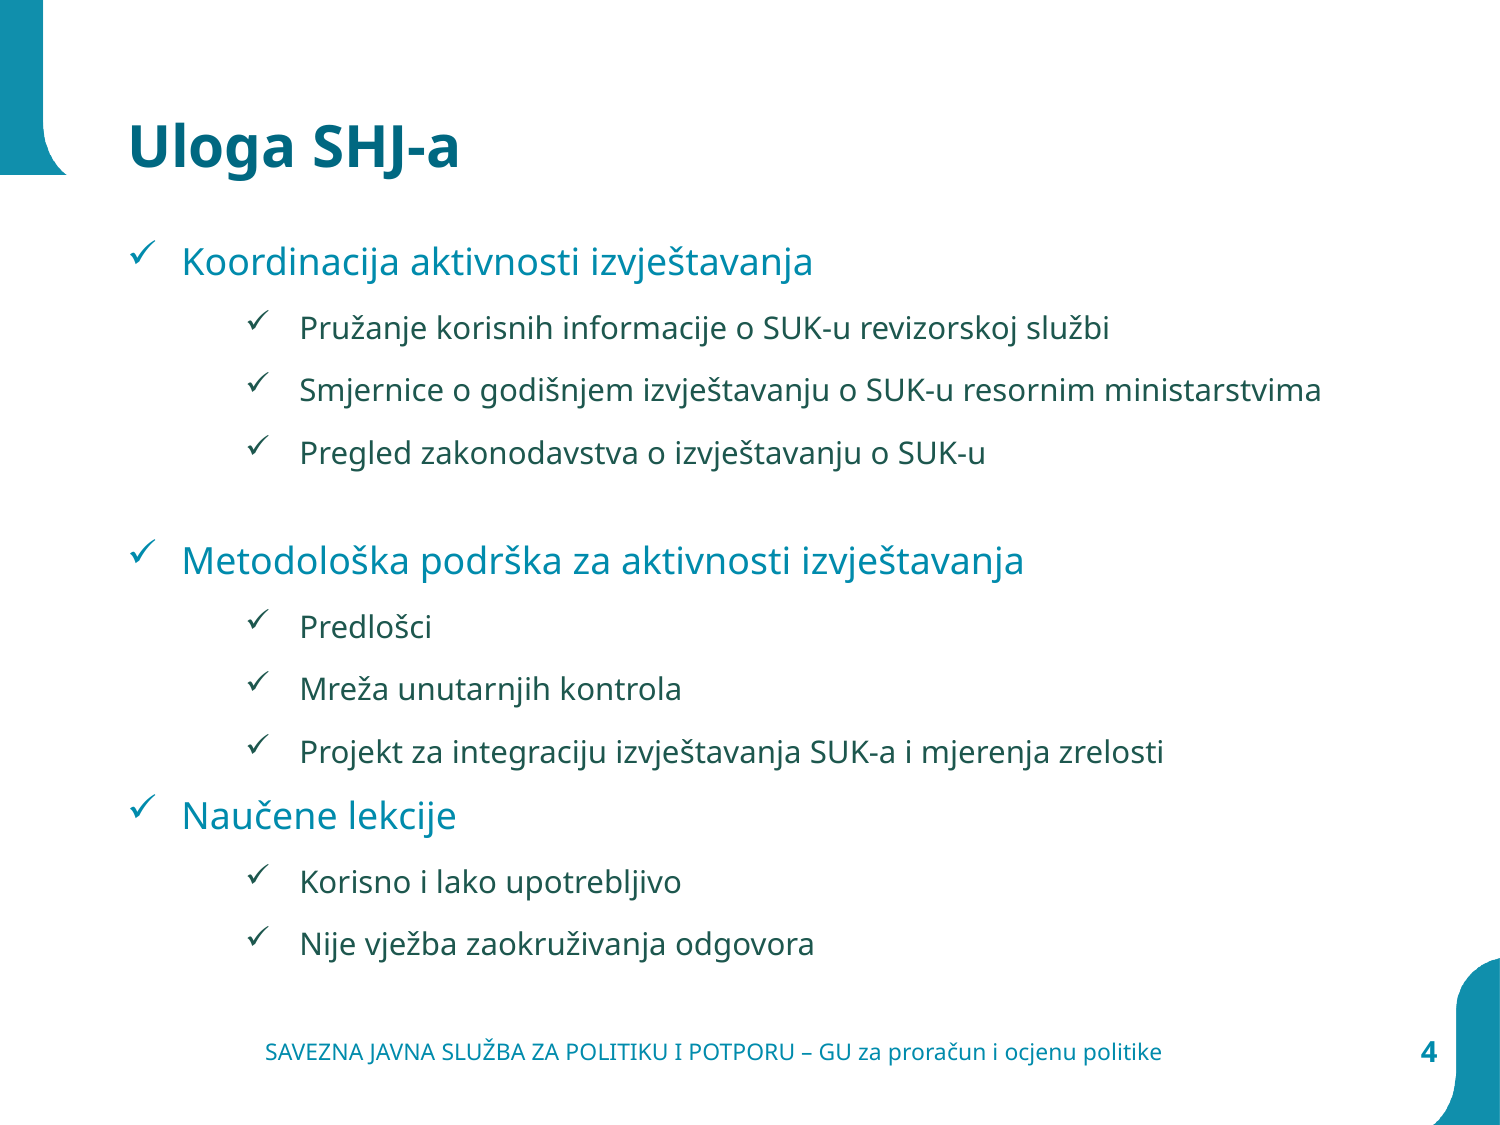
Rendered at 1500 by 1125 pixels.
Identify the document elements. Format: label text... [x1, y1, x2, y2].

title Uloga SHJ-a [112, 89, 1376, 211]
footer SAVEZNA JAVNA SLUŽBA ZA POLITIKU I POTPORU – GU za proračun i ocjenu politike [112, 1023, 1317, 1084]
slide_number 4 [1317, 1023, 1453, 1083]
list Koordinacija aktivnosti izvještavanja Pružanje korisnih informacije o SUK-u revizorskoj službi Smjernice o godišnjem izvještavanju o SUK-u resornim ministarstvima Pregled zakonodavstva o izvještavanju o SUK-u Metodološka podrška za aktivnosti izvještavanja Predlošci Mreža unutarnjih kontrola Projekt za integraciju izvještavanja SUK-a i mjerenja zrelosti Naučene lekcije Korisno i lako upotrebljivo Nije vježba zaokruživanja odgovora [112, 211, 1376, 1024]
picture [0, 0, 67, 175]
picture [1431, 958, 1500, 1125]
